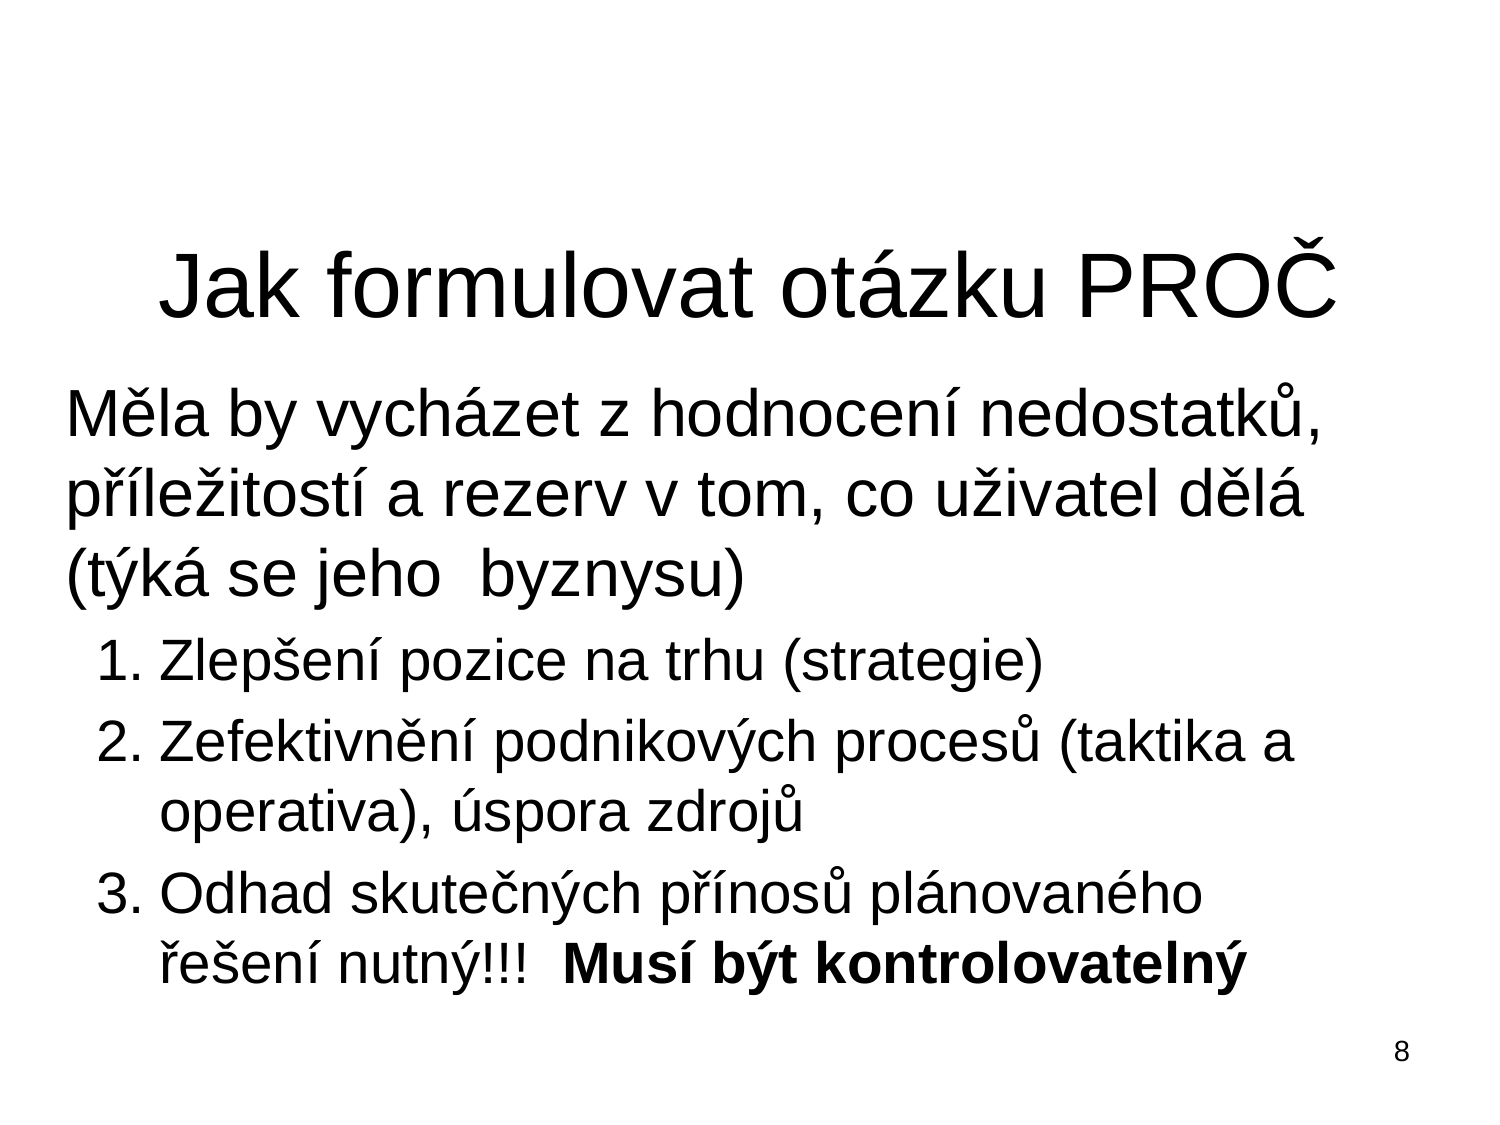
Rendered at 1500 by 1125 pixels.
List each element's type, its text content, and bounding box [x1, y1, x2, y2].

subtitle Měla by vycházet z hodnocení nedostatků, příležitostí a rezerv v tom, co uživatel dělá (týká se jeho byznysu) Zlepšení pozice na trhu (strategie) Zefektivnění podnikových procesů (taktika a operativa), úspora zdrojů Odhad skutečných přínosů plánovaného řešení nutný!!! Musí být kontrolovatelný [49, 362, 1388, 1000]
slide_number 8 [1074, 1024, 1426, 1103]
title Jak formulovat otázku PROČ [112, 187, 1388, 362]
